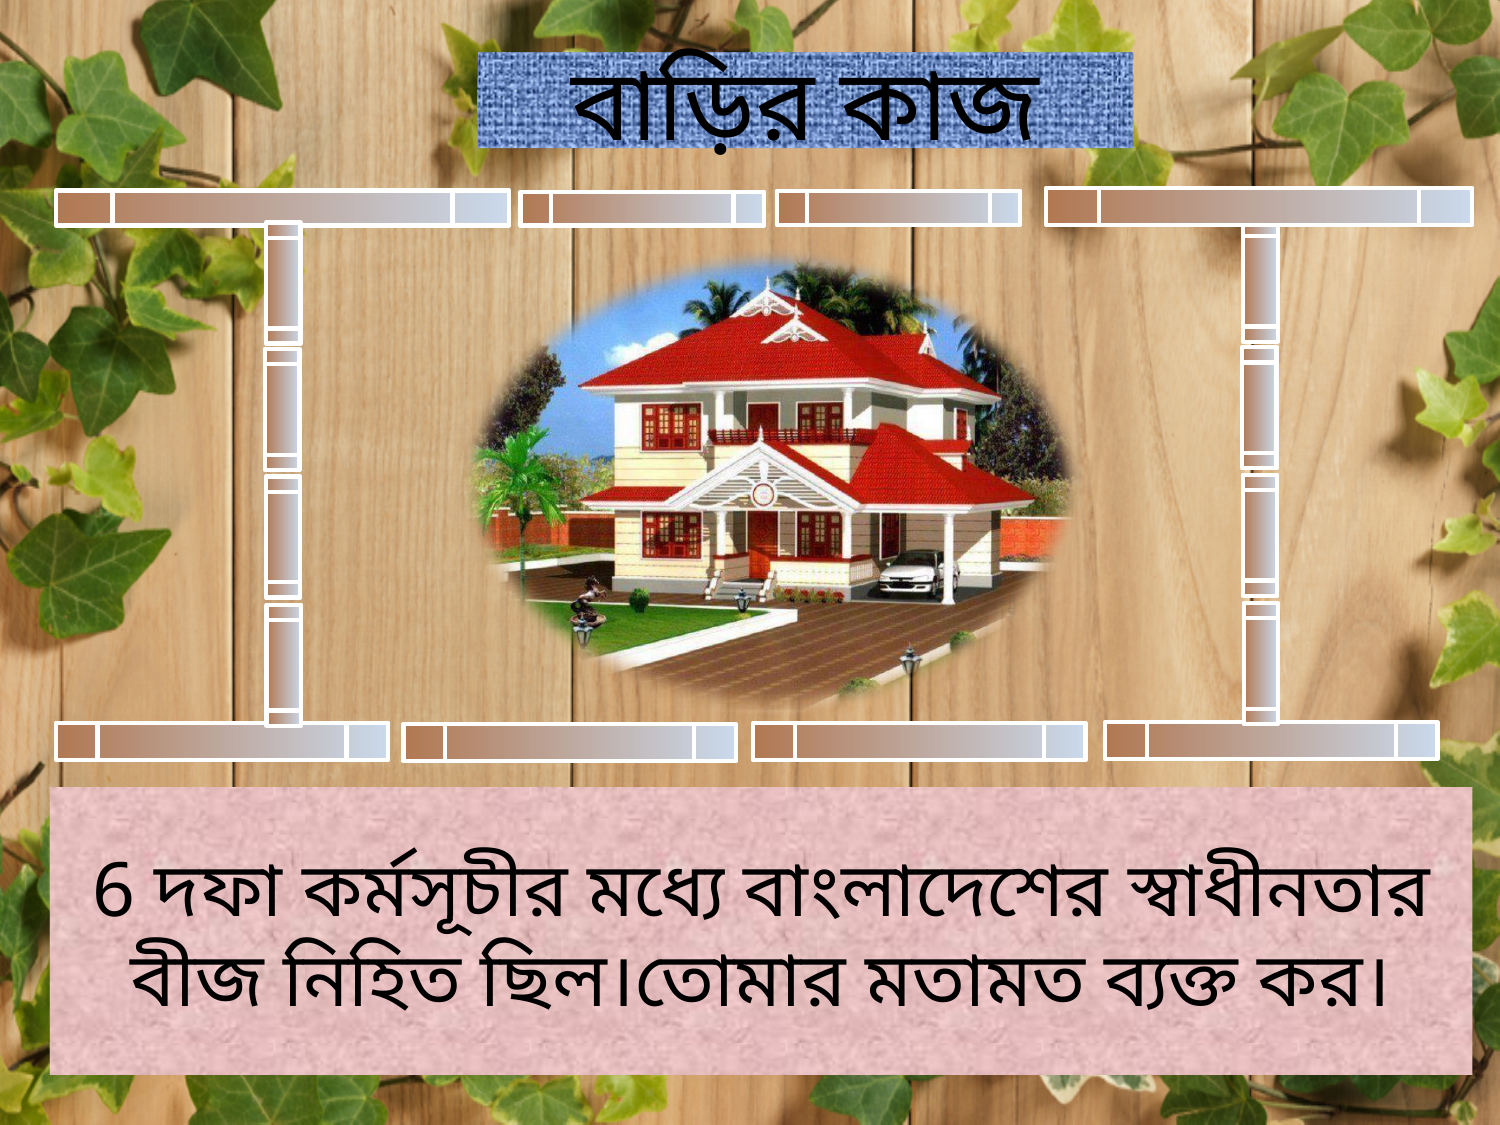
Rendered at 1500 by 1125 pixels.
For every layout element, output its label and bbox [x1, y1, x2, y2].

picture [0, 0, 1500, 1125]
text_box [55, 190, 1438, 762]
